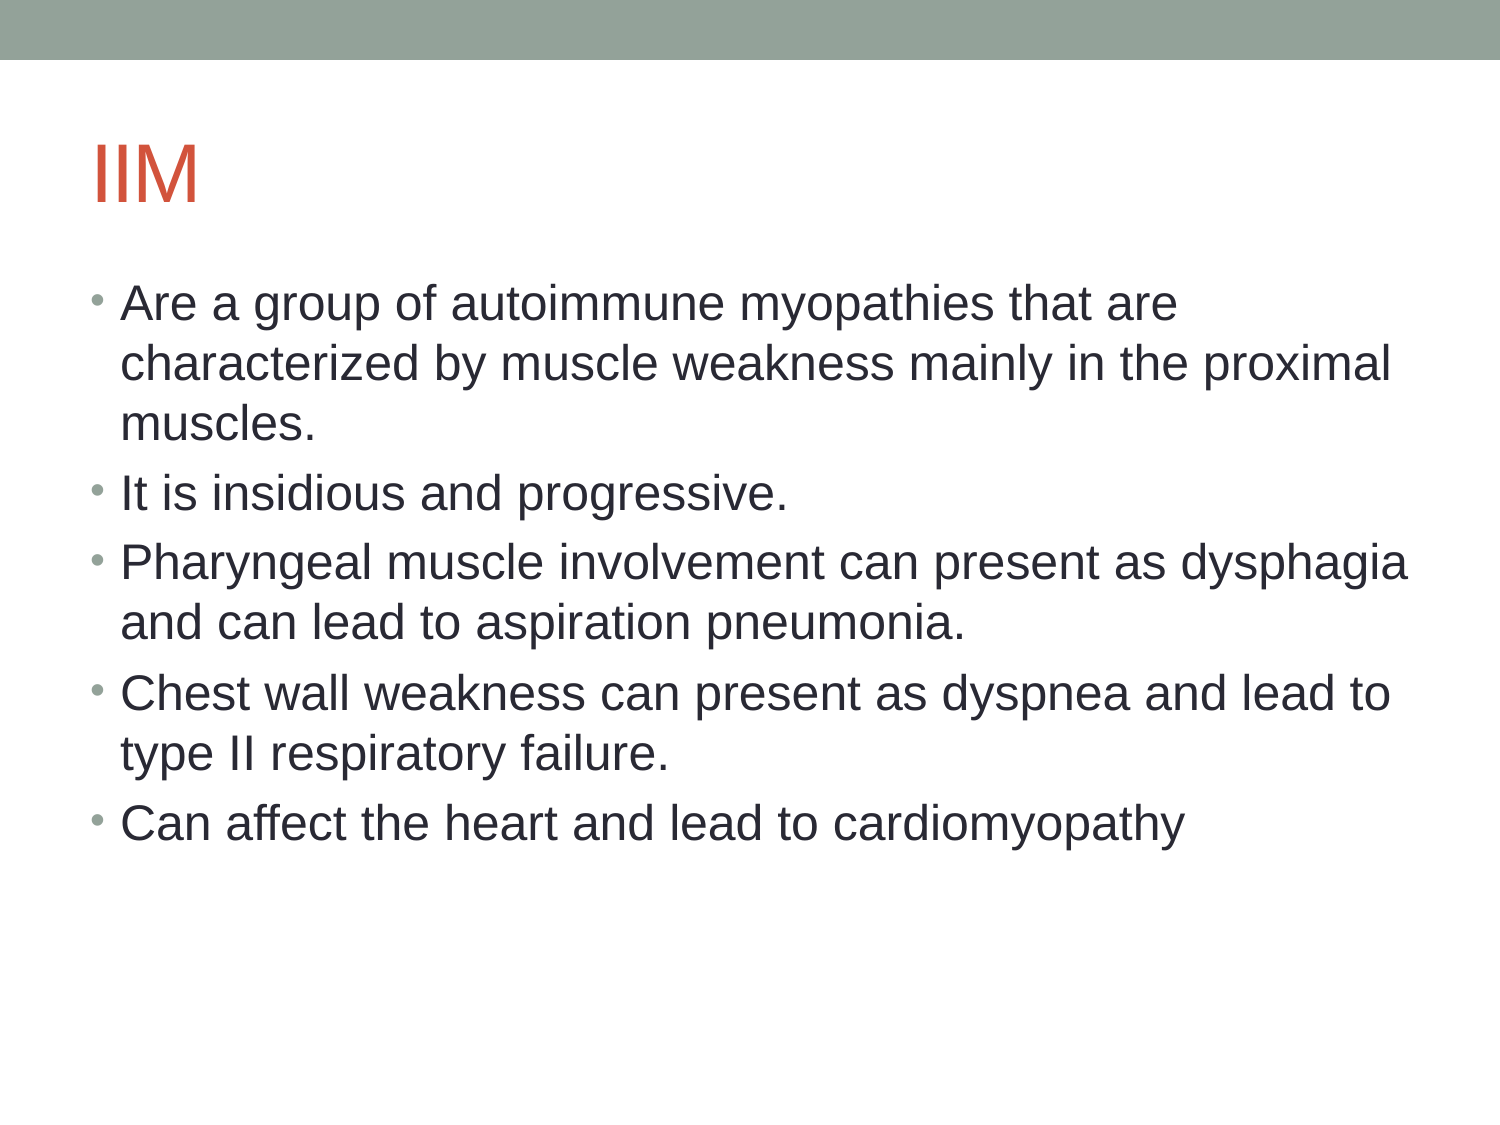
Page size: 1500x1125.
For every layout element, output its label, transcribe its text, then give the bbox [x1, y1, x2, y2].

title IIM [75, 87, 1425, 250]
list Are a group of autoimmune myopathies that are characterized by muscle weakness mainly in the proximal muscles. It is insidious and progressive. Pharyngeal muscle involvement can present as dysphagia and can lead to aspiration pneumonia. Chest wall weakness can present as dyspnea and lead to type II respiratory failure. Can affect the heart and lead to cardiomyopathy [75, 262, 1425, 1063]
